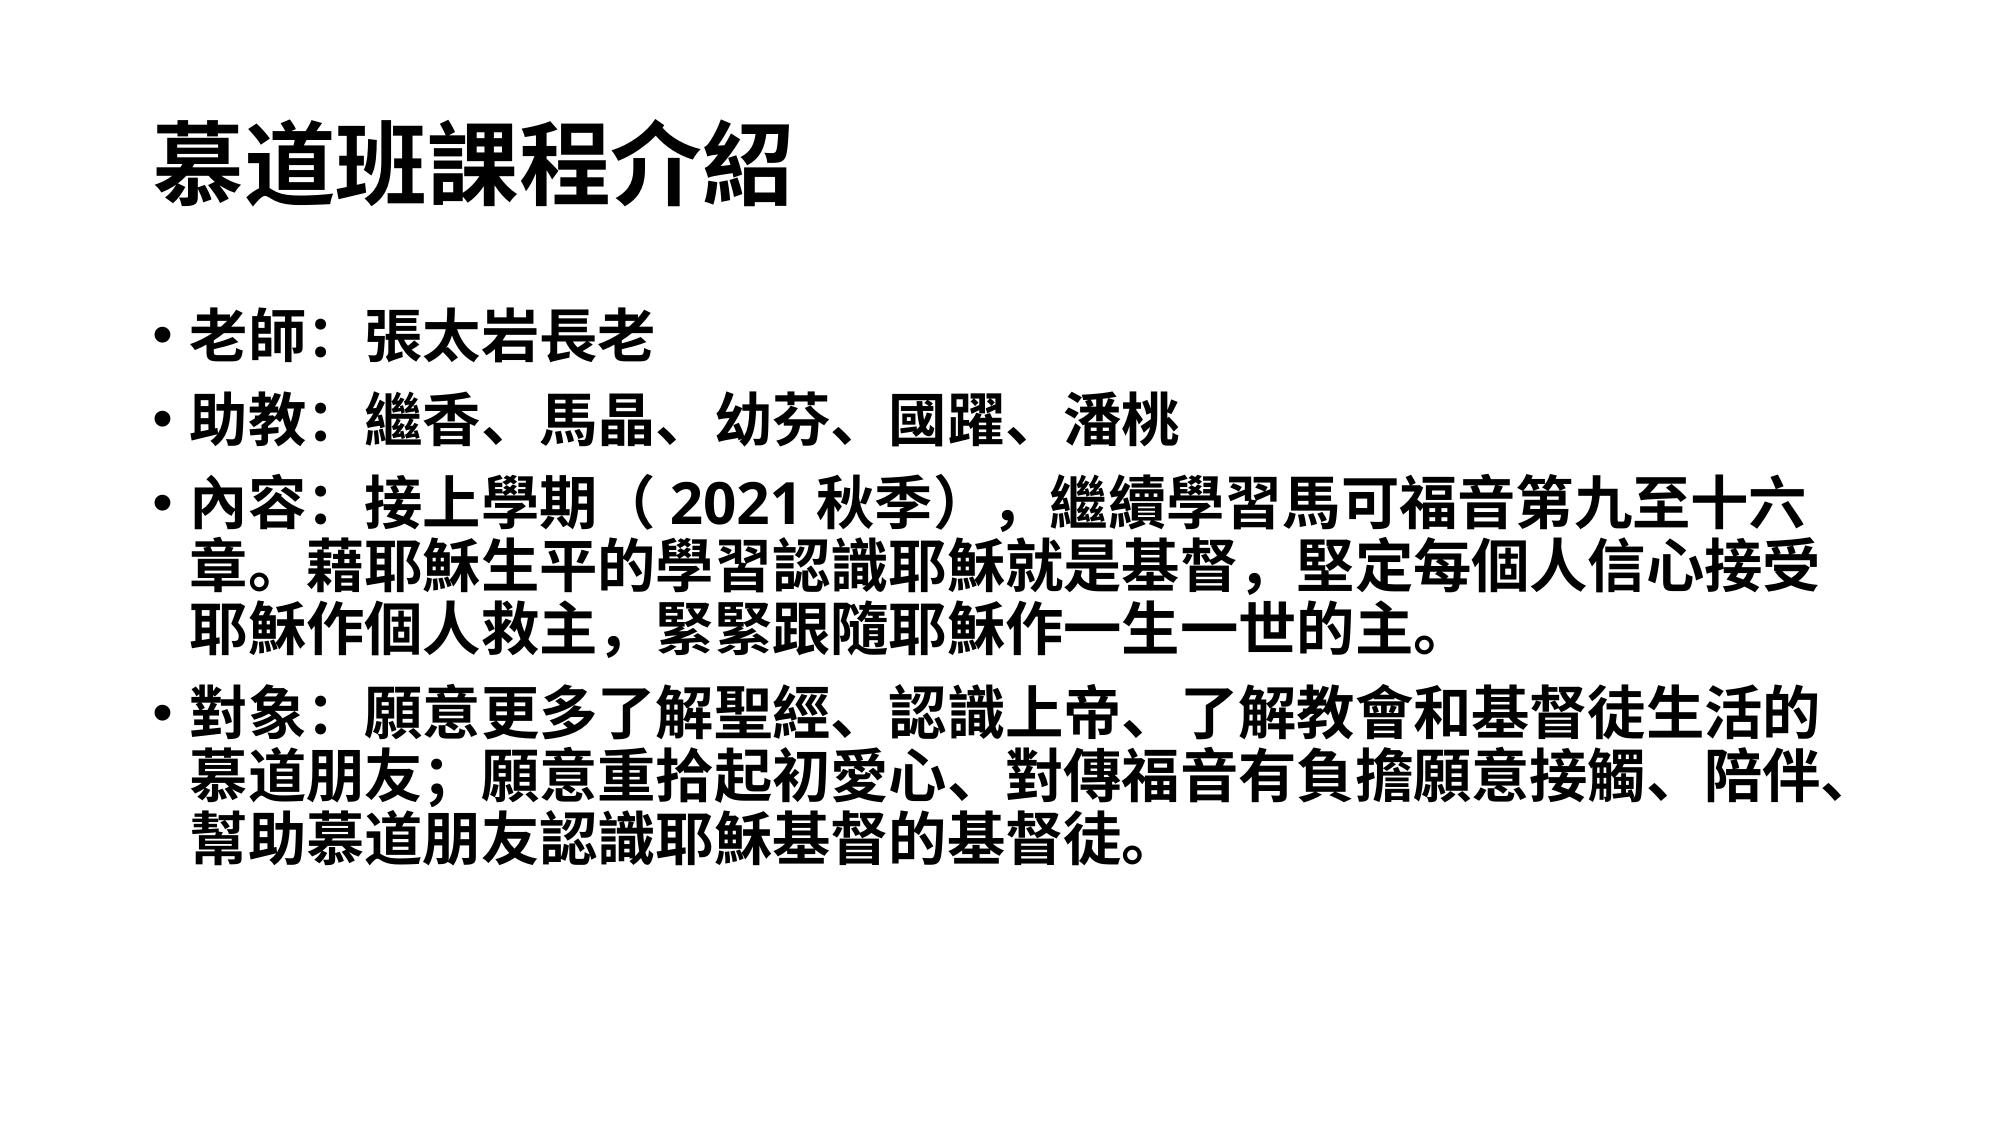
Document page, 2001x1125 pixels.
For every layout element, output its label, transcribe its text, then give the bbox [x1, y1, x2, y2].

list 老師：張太岩長老 助教：繼香、馬晶、幼芬、國躍、潘桃 內容：接上學期（2021秋季），繼續學習馬可福音第九至十六章。藉耶穌生平的學習認識耶穌就是基督，堅定每個人信心接受耶穌作個人救主，緊緊跟隨耶穌作一生一世的主。 對象：願意更多了解聖經、認識上帝、了解教會和基督徒生活的慕道朋友；願意重拾起初愛心、對傳福音有負擔願意接觸、陪伴、幫助慕道朋友認識耶穌基督的基督徒。 [137, 299, 1863, 1014]
title 慕道班課程介紹 [137, 59, 1863, 278]
